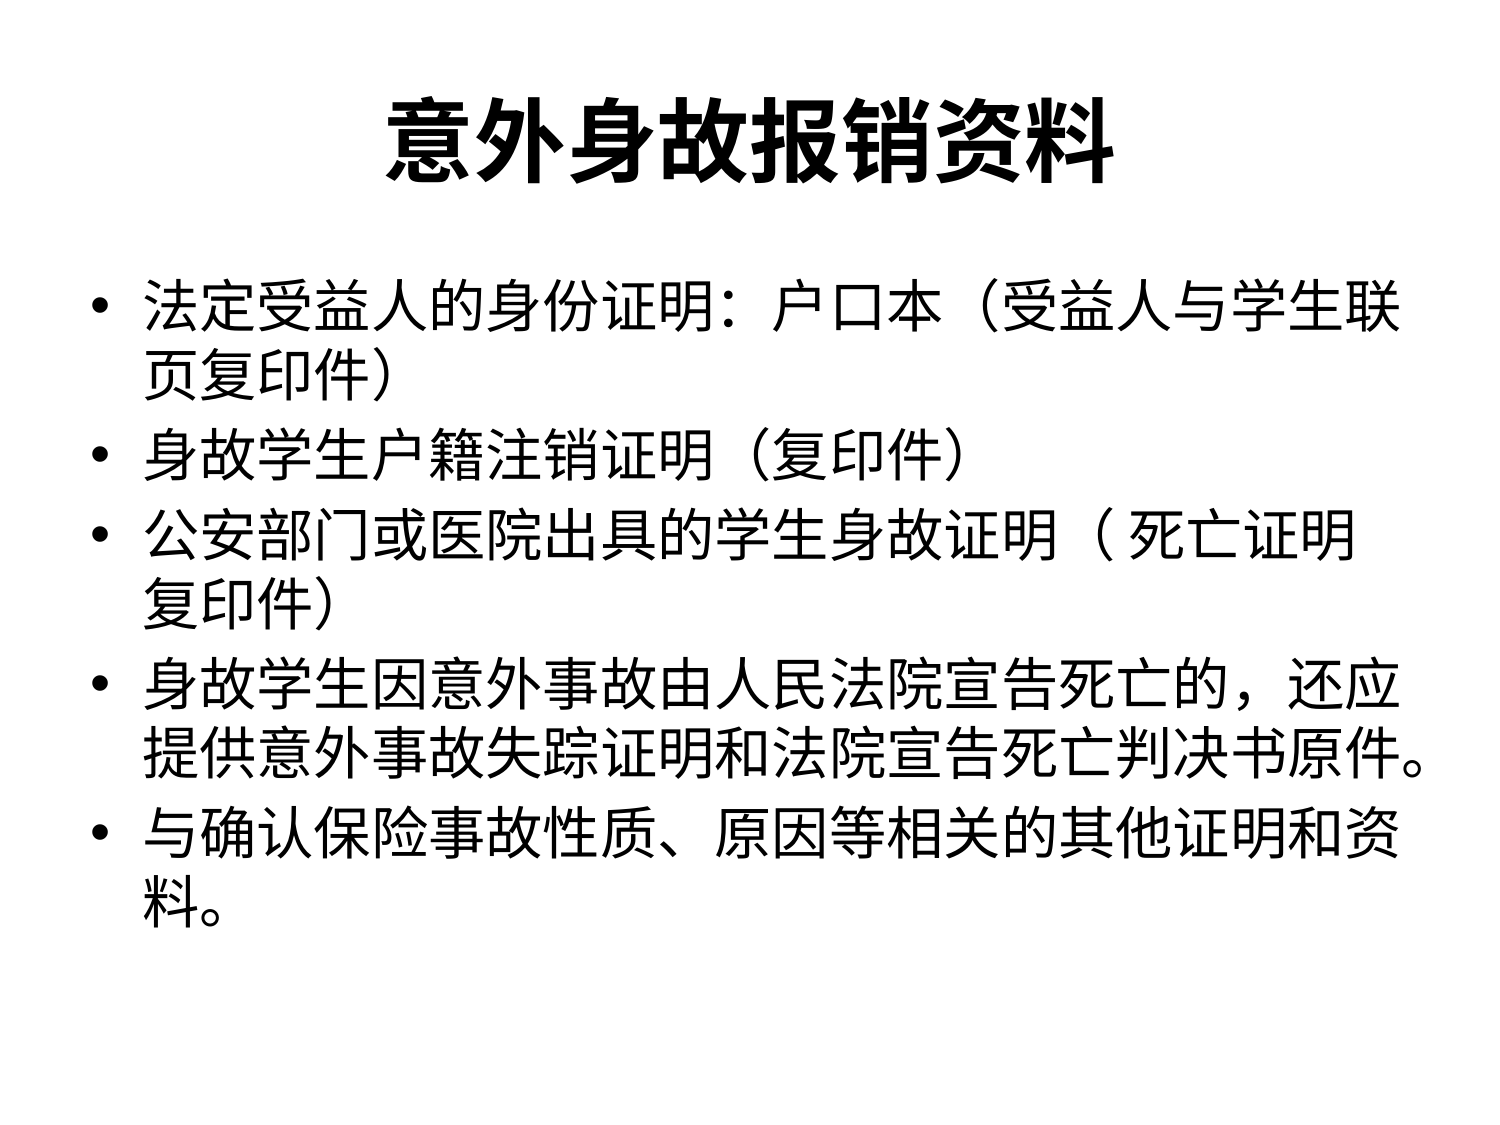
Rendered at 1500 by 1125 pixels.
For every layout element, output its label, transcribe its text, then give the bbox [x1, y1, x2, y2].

list 法定受益人的身份证明：户口本（受益人与学生联页复印件） 身故学生户籍注销证明（复印件） 公安部门或医院出具的学生身故证明（ 死亡证明复印件） 身故学生因意外事故由人民法院宣告死亡的，还应提供意外事故失踪证明和法院宣告死亡判决书原件。 与确认保险事故性质、原因等相关的其他证明和资料。 [75, 262, 1425, 1005]
title 意外身故报销资料 [75, 45, 1425, 233]
